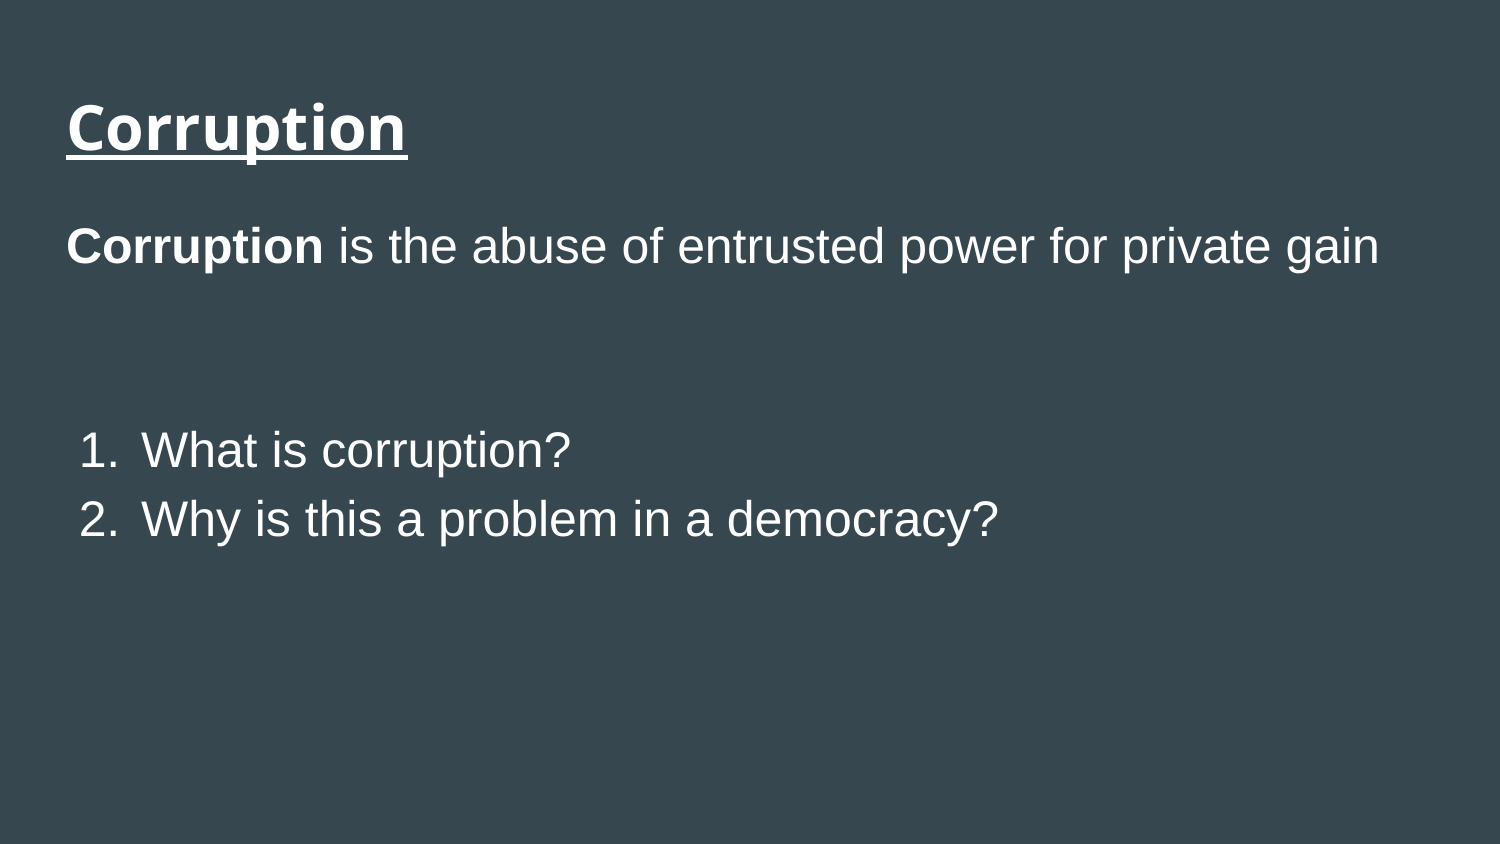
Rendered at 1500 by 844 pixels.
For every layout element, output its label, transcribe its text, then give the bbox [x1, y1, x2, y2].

title Corruption [51, 72, 1449, 167]
list Corruption is the abuse of entrusted power for private gain What is corruption? Why is this a problem in a democracy? [51, 189, 1449, 750]
